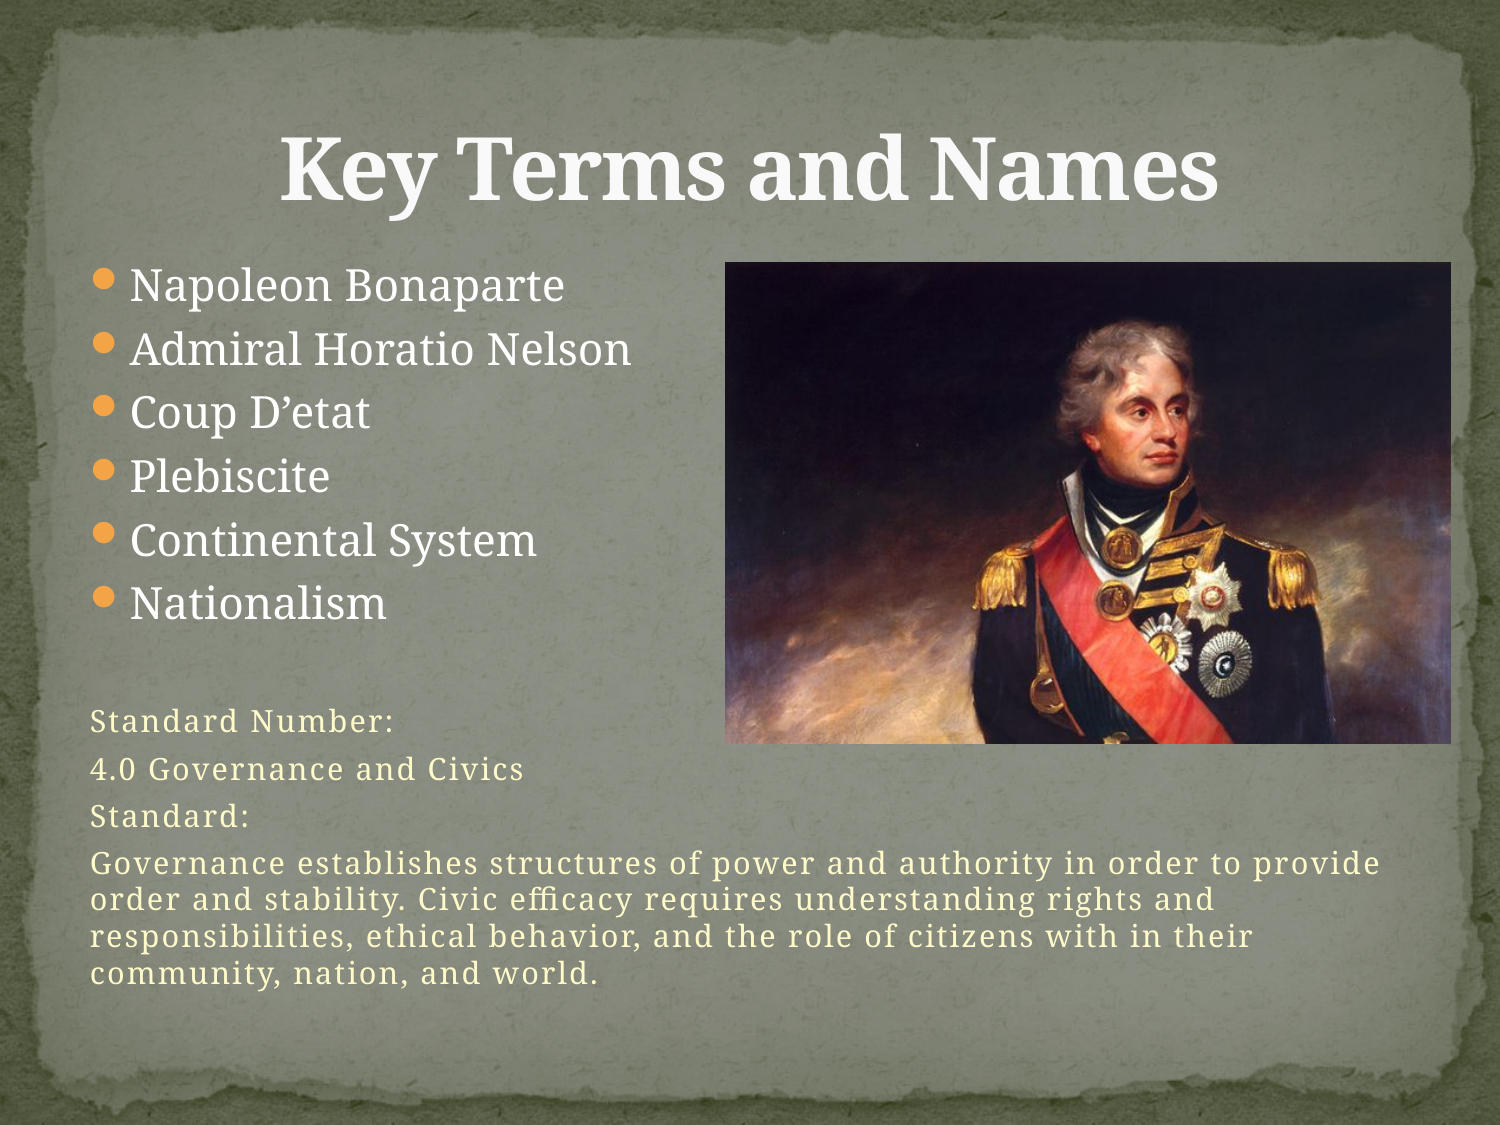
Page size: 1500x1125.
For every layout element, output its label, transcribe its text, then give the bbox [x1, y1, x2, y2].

list Napoleon Bonaparte Admiral Horatio Nelson Coup D’etat Plebiscite Continental System Nationalism Standard Number: 4.0 Governance and Civics Standard: Governance establishes structures of power and authority in order to provide order and stability. Civic efficacy requires understanding rights and responsibilities, ethical behavior, and the role of citizens with in their community, nation, and world. [75, 249, 1425, 1000]
picture [725, 262, 1451, 744]
title Key Terms and Names [74, 24, 1425, 225]
